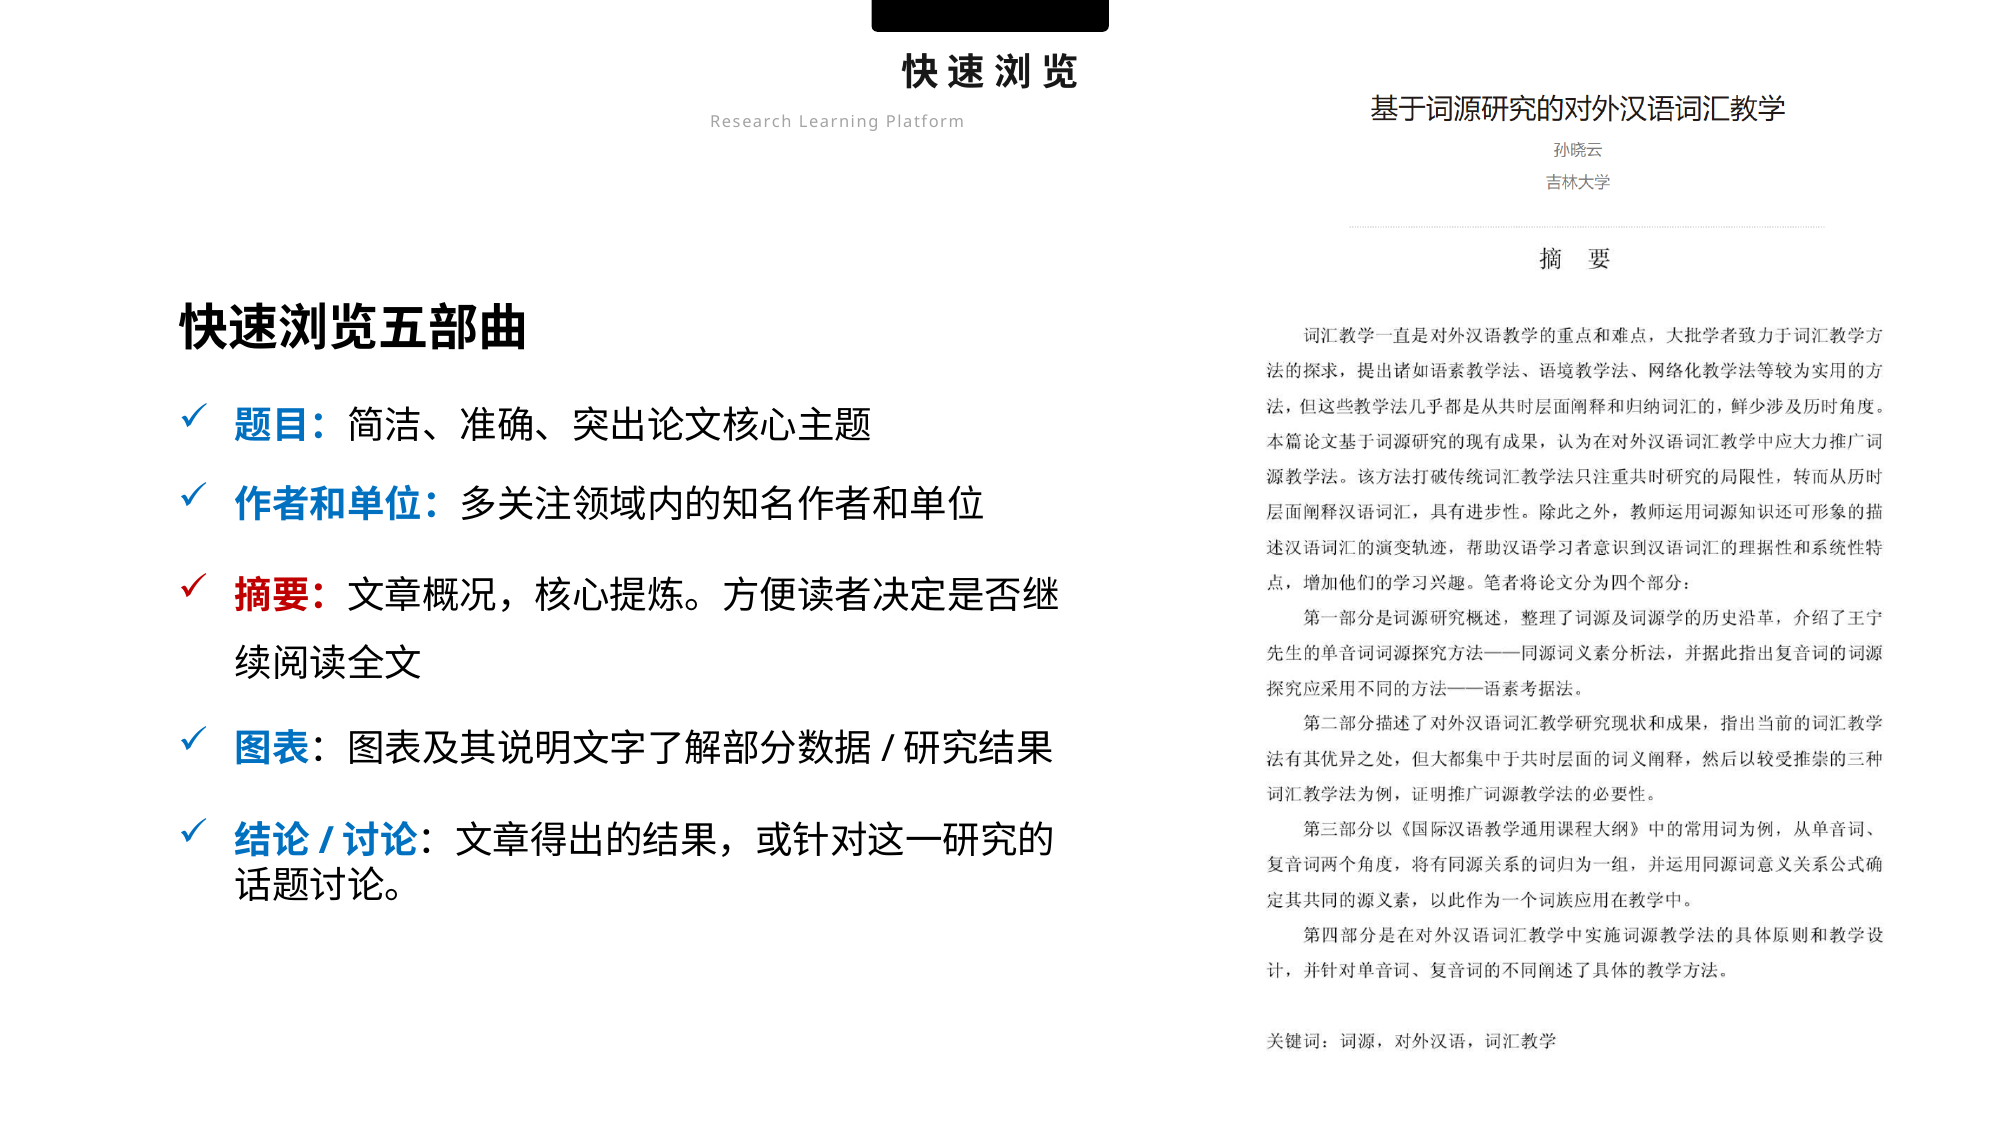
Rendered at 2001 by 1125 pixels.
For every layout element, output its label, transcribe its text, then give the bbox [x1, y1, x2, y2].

text_box 摘要：文章概况，核心提炼。方便读者决定是否继续阅读全文 [163, 541, 1102, 692]
text_box 快速浏览五部曲 [163, 287, 1102, 363]
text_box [695, 0, 1285, 136]
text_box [1220, 69, 1952, 1074]
text_box 图表：图表及其说明文字了解部分数据/研究结果 [163, 716, 1102, 777]
text_box 结论/讨论：文章得出的结果，或针对这一研究的话题讨论。 [163, 808, 1085, 914]
text_box 题目：简洁、准确、突出论文核心主题 [163, 393, 1102, 454]
text_box 作者和单位：多关注领域内的知名作者和单位 [163, 472, 1102, 532]
